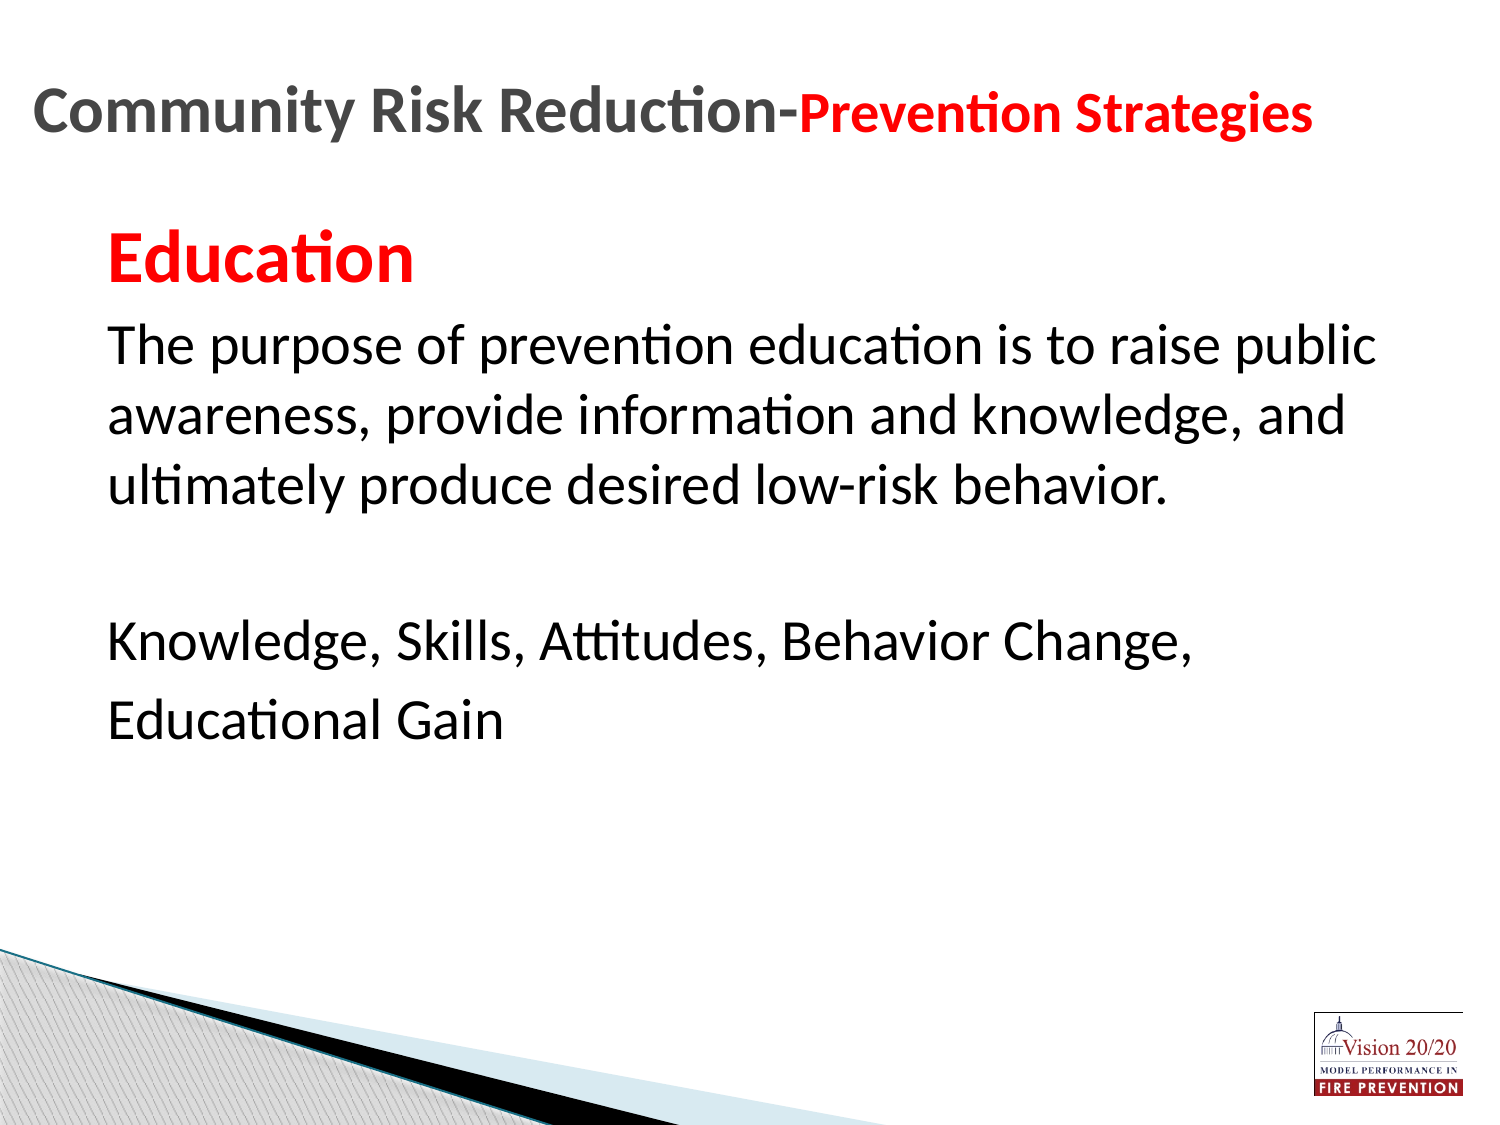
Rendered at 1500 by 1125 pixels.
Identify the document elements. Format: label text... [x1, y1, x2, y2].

title Community Risk Reduction-Prevention Strategies [18, 12, 1369, 200]
picture [1314, 1012, 1463, 1097]
list Education The purpose of prevention education is to raise public awareness, provide information and knowledge, and ultimately produce desired low-risk behavior. Knowledge, Skills, Attitudes, Behavior Change, Educational Gain [74, 199, 1500, 943]
